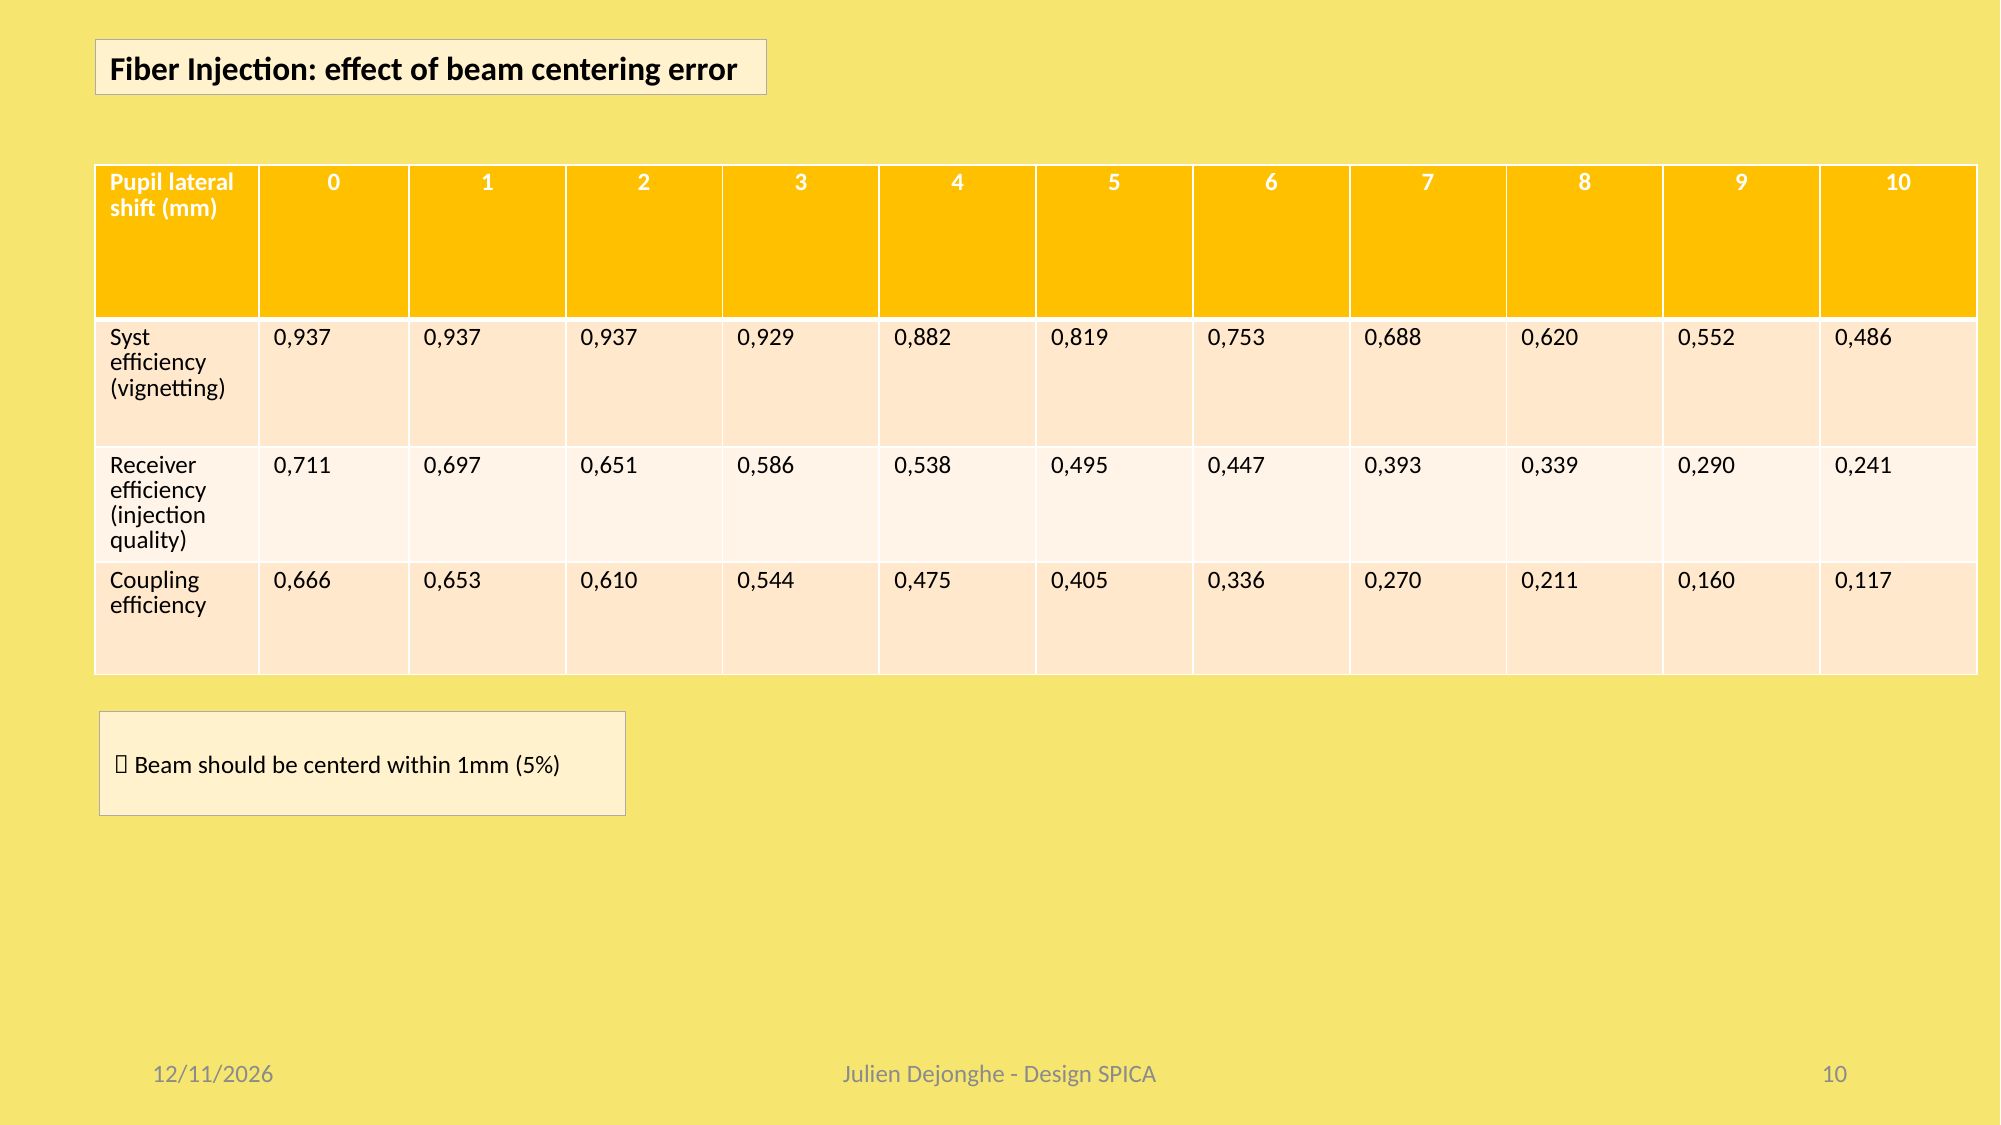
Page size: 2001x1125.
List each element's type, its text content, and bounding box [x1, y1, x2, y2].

table_cell 0,538 [880, 448, 1035, 561]
table_header 9 [1664, 166, 1819, 317]
table_cell Syst efficiency (vignetting) [96, 322, 258, 446]
table_cell 0,544 [723, 563, 878, 674]
table_cell 0,711 [260, 448, 408, 561]
table_header 6 [1194, 166, 1349, 317]
table_cell 0,495 [1037, 448, 1192, 561]
table_cell 0,937 [567, 322, 722, 446]
table_header 5 [1037, 166, 1192, 317]
table_cell 0,393 [1351, 448, 1506, 561]
table_cell 0,241 [1821, 448, 1976, 561]
table_cell 0,882 [880, 322, 1035, 446]
table_cell 0,610 [567, 563, 722, 674]
table_cell 0,290 [1664, 448, 1819, 561]
table_cell 0,486 [1821, 322, 1976, 446]
table_cell 0,339 [1507, 448, 1662, 561]
table_header Pupil lateral shift (mm) [96, 166, 258, 317]
table_cell Coupling efficiency [96, 563, 258, 674]
table_cell 0,117 [1821, 563, 1976, 674]
table_cell 0,688 [1351, 322, 1506, 446]
table_header 0 [260, 166, 408, 317]
table_header 4 [880, 166, 1035, 317]
table_cell 0,160 [1664, 563, 1819, 674]
text_box  Beam should be centerd within 1mm (5%) [99, 711, 626, 816]
table_cell 0,405 [1037, 563, 1192, 674]
table_cell 0,552 [1664, 322, 1819, 446]
table_cell 0,336 [1194, 563, 1349, 674]
table_cell 0,937 [410, 322, 565, 446]
table_header 7 [1351, 166, 1506, 317]
table_cell 0,211 [1507, 563, 1662, 674]
table_cell 0,620 [1507, 322, 1662, 446]
table_cell 0,819 [1037, 322, 1192, 446]
table_cell 0,697 [410, 448, 565, 561]
table_cell Receiver efficiency (injection quality) [96, 448, 258, 561]
table_cell 0,447 [1194, 448, 1349, 561]
footer Julien Dejonghe - Design SPICA [662, 1042, 1338, 1103]
slide_number 10 [1412, 1042, 1863, 1103]
table_cell 0,937 [260, 322, 408, 446]
text_box Fiber Injection: effect of beam centering error [95, 39, 767, 95]
table_header 2 [567, 166, 722, 317]
table_cell 0,666 [260, 563, 408, 674]
table_cell 0,475 [880, 563, 1035, 674]
table_header 3 [723, 166, 878, 317]
table_cell 0,753 [1194, 322, 1349, 446]
table_header 10 [1821, 166, 1976, 317]
table_cell 0,586 [723, 448, 878, 561]
table_cell 0,651 [567, 448, 722, 561]
table_header 8 [1507, 166, 1662, 317]
table_cell 0,270 [1351, 563, 1506, 674]
table_header 1 [410, 166, 565, 317]
table_cell 0,929 [723, 322, 878, 446]
table_cell 0,653 [410, 563, 565, 674]
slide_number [137, 1042, 588, 1103]
